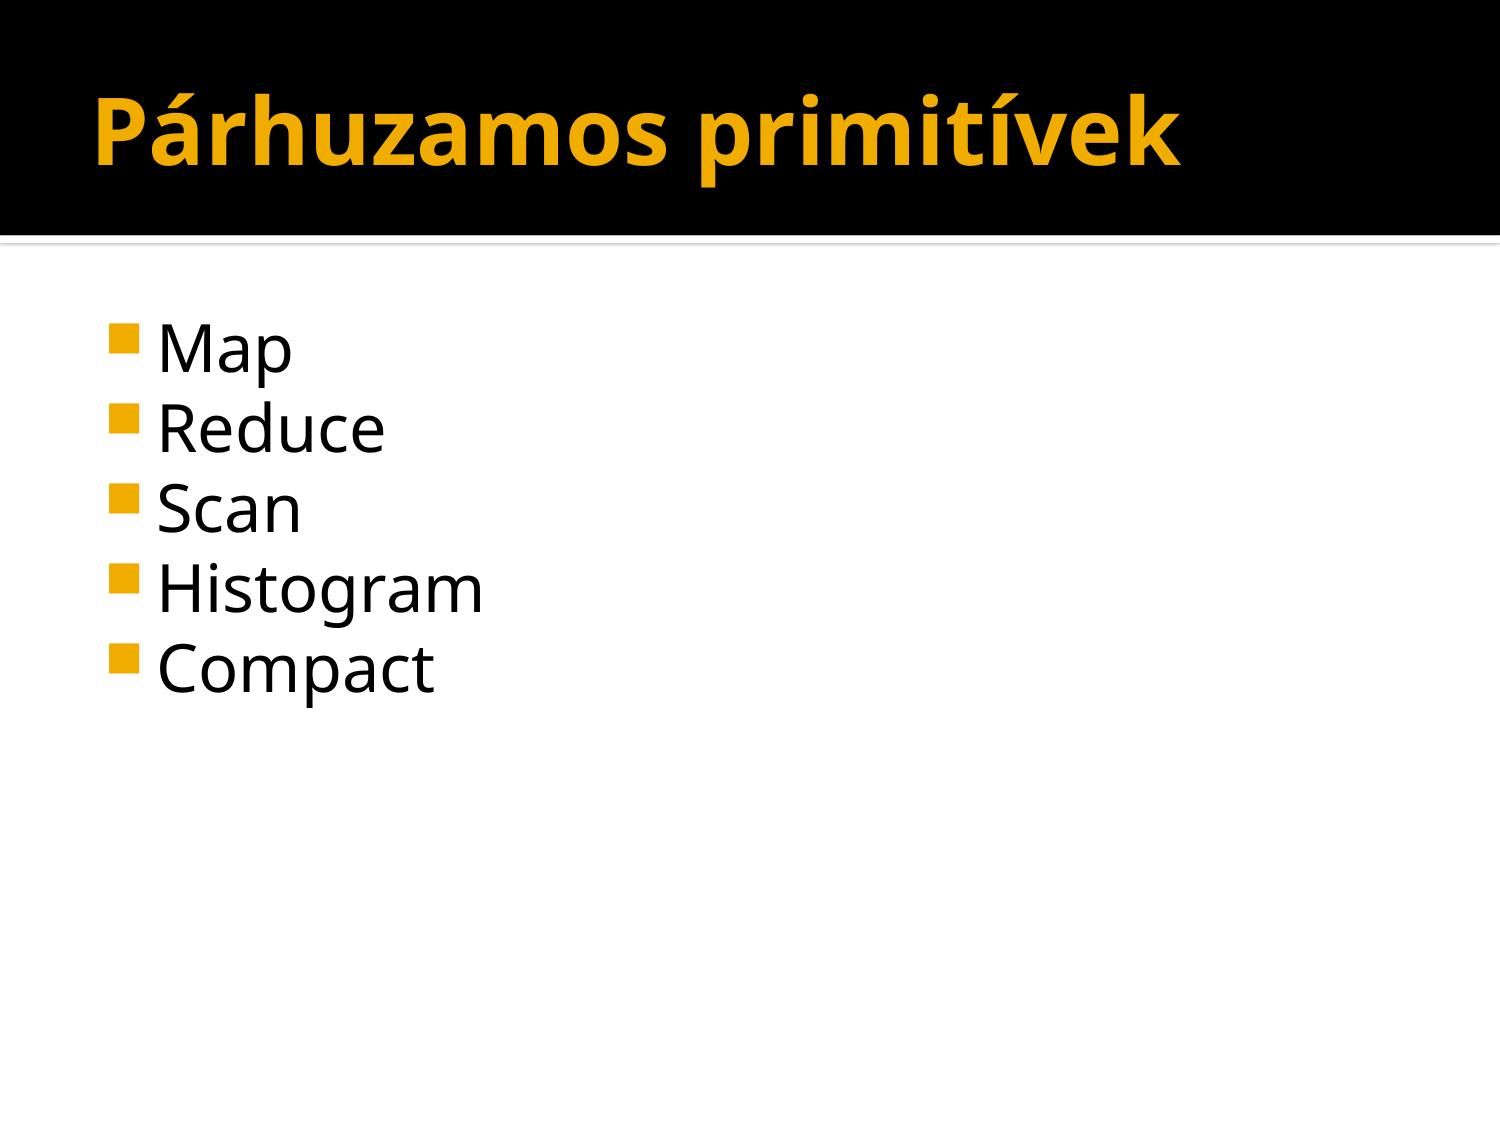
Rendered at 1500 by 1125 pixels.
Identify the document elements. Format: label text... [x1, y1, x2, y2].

title Párhuzamos primitívek [75, 25, 1425, 231]
list Map Reduce Scan Histogram Compact [75, 291, 1425, 1050]
